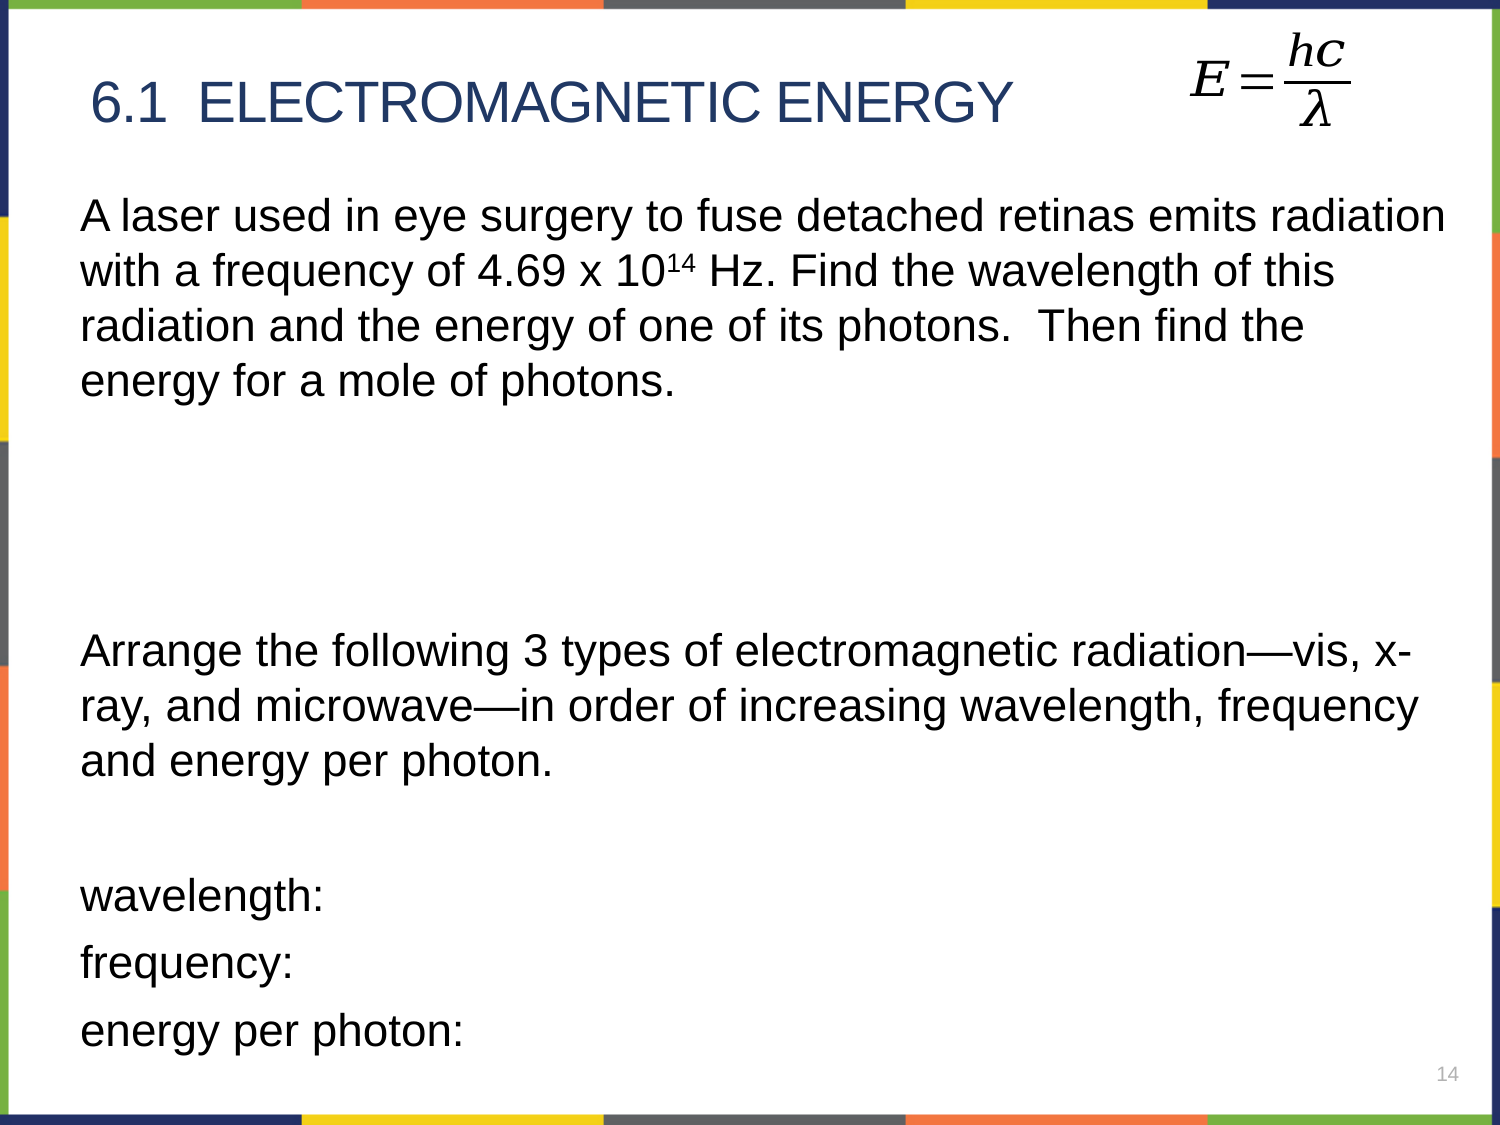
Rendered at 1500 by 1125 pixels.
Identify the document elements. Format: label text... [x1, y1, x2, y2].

slide_number 14 [1136, 1042, 1475, 1103]
text_box A laser used in eye surgery to fuse detached retinas emits radiation with a frequency of 4.69 x 1014 Hz. Find the wavelength of this radiation and the energy of one of its photons. Then find the energy for a mole of photons. Arrange the following 3 types of electromagnetic radiation—vis, x-ray, and microwave—in order of increasing wavelength, frequency and energy per photon. wavelength: frequency: energy per photon: [64, 177, 1465, 780]
title 6.1 electromagnetic energy [75, 57, 1475, 143]
picture [0, 0, 1500, 1125]
